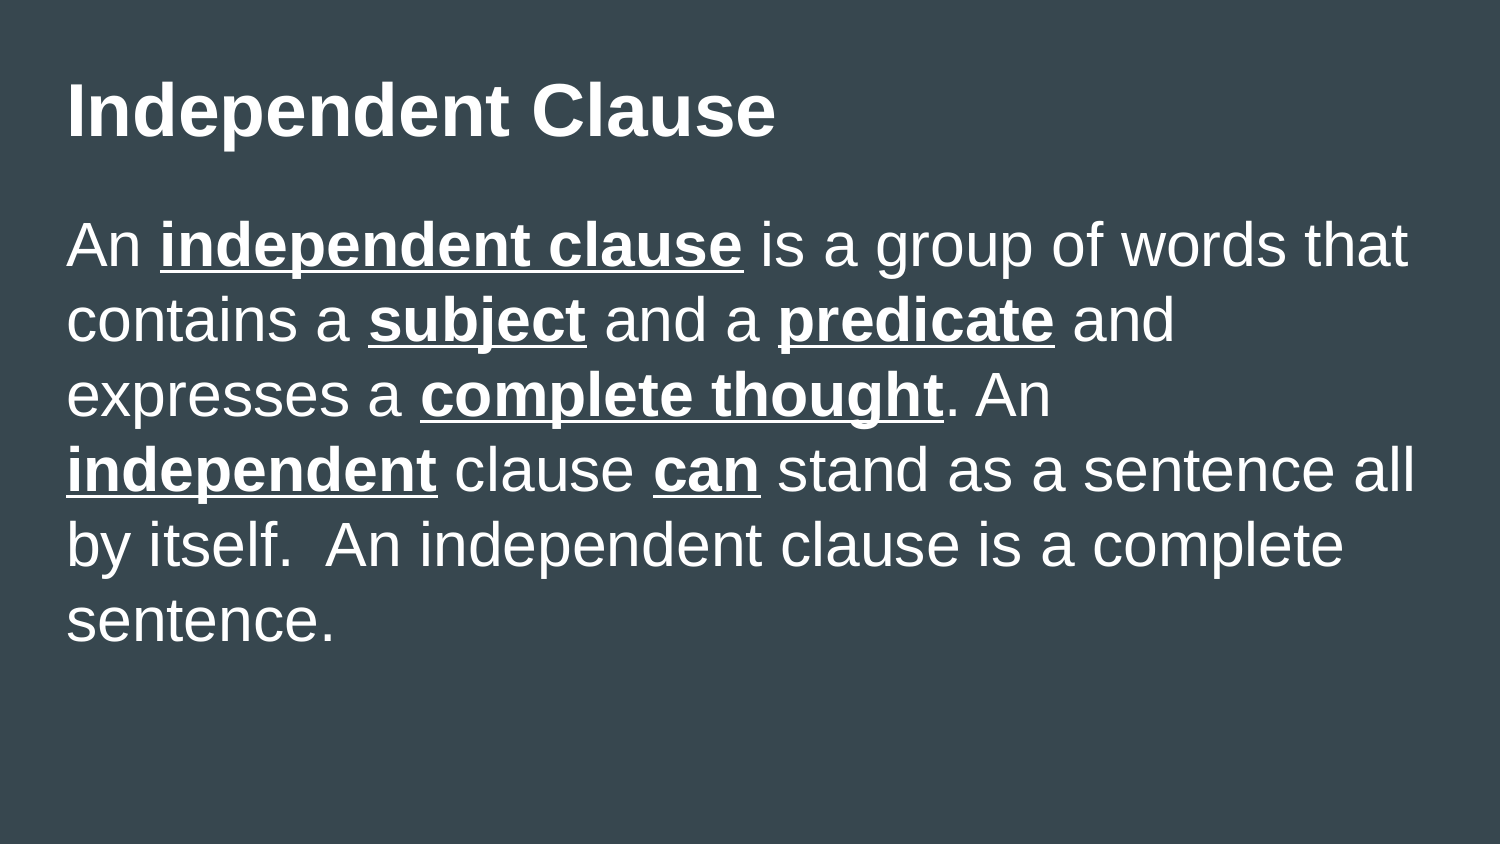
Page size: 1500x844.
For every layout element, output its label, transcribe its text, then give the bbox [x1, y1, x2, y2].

list An independent clause is a group of words that contains a subject and a predicate and expresses a complete thought. An independent clause can stand as a sentence all by itself. An independent clause is a complete sentence. [51, 189, 1449, 750]
title Independent Clause [51, 72, 1449, 167]
